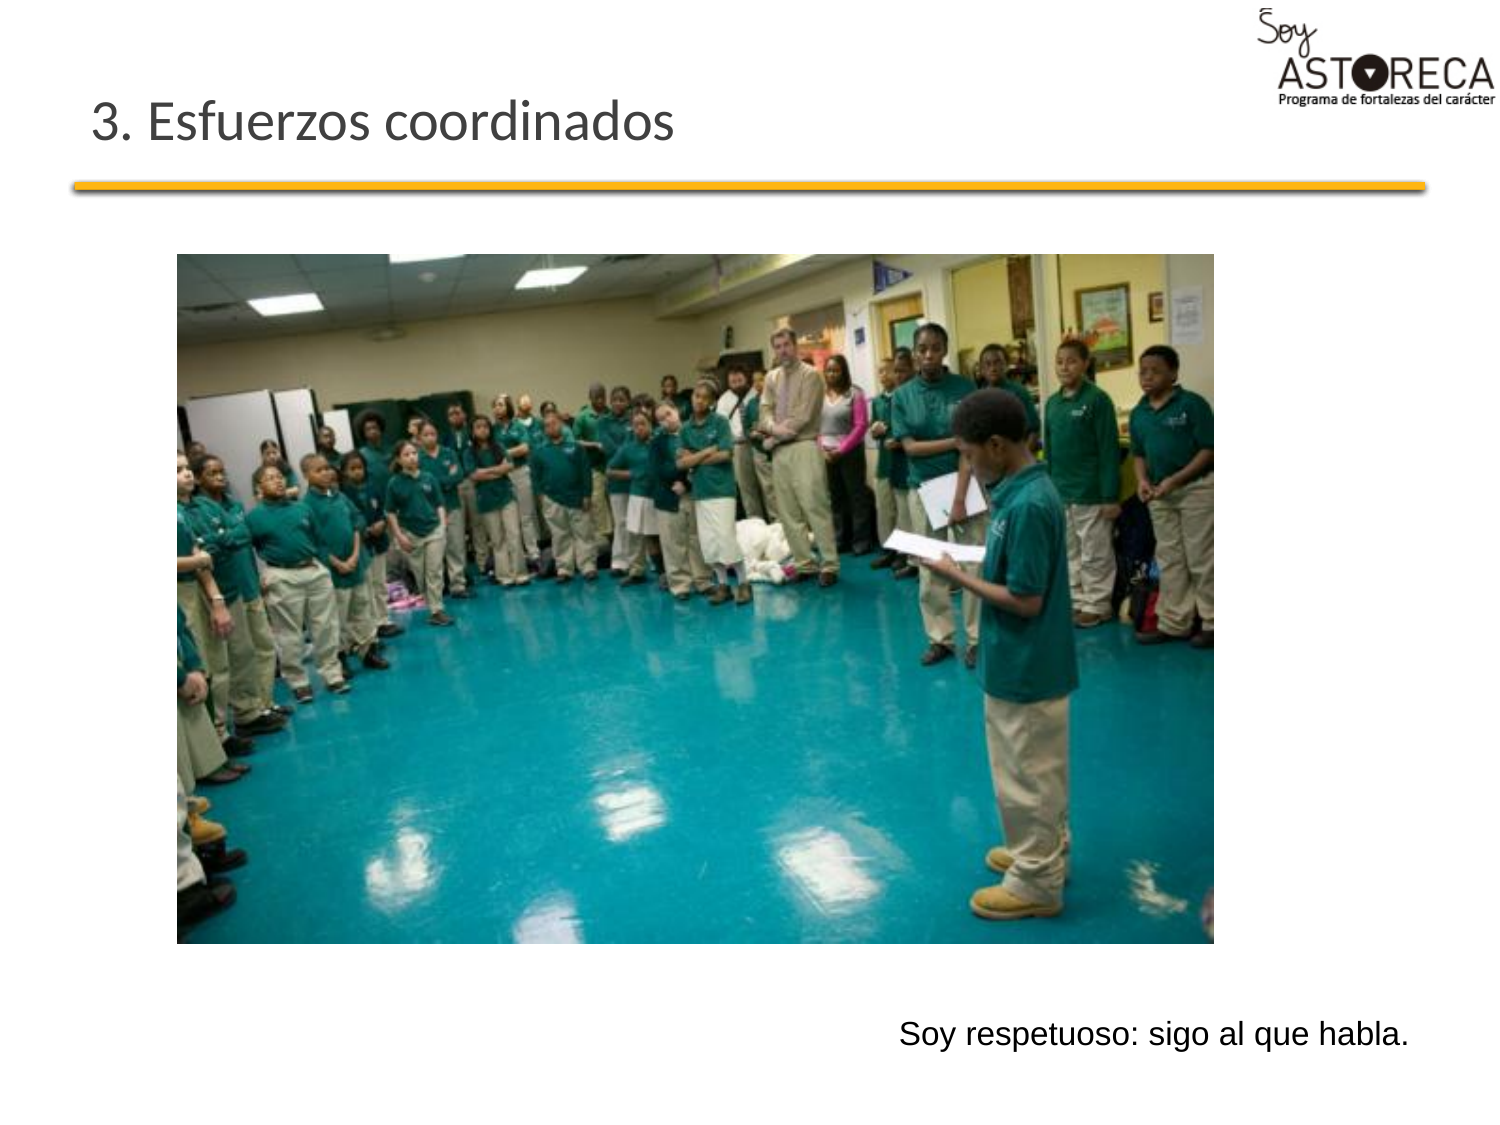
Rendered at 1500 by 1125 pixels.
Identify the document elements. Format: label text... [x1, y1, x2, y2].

picture [1252, 8, 1500, 108]
title 3. Esfuerzos coordinados [73, 43, 1427, 192]
picture [176, 253, 1214, 944]
text_box Soy respetuoso: sigo al que habla. [294, 1005, 1425, 1060]
